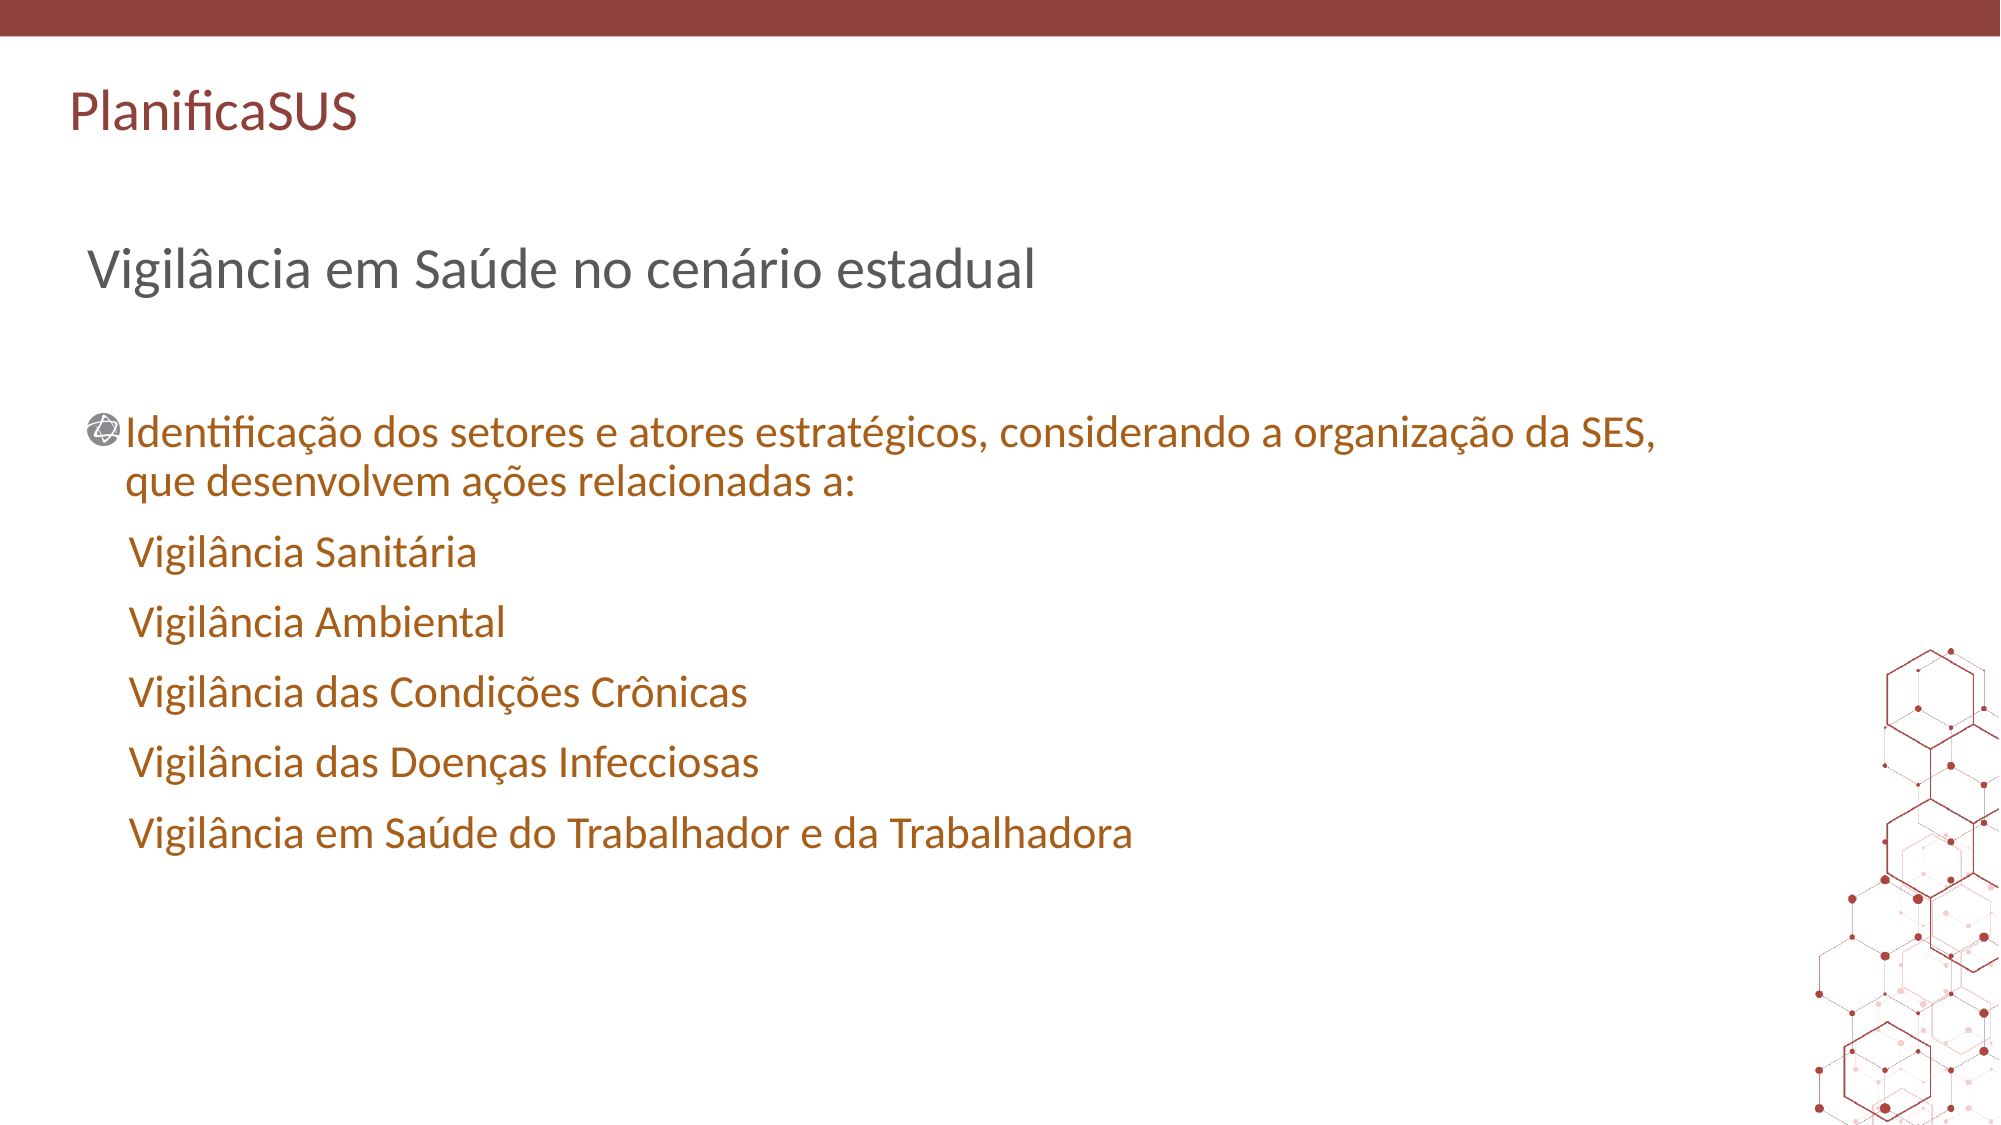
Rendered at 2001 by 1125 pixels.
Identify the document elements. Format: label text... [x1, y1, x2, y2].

title Vigilância em Saúde no cenário estadual [72, 160, 1722, 379]
picture [87, 413, 120, 446]
picture [1792, 648, 1999, 1125]
list Identificação dos setores e atores estratégicos, considerando a organização da SES, que desenvolvem ações relacionadas a: Vigilância Sanitária Vigilância Ambiental Vigilância das Condições Crônicas Vigilância das Doenças Infecciosas Vigilância em Saúde do Trabalhador e da Trabalhadora [72, 400, 1722, 999]
